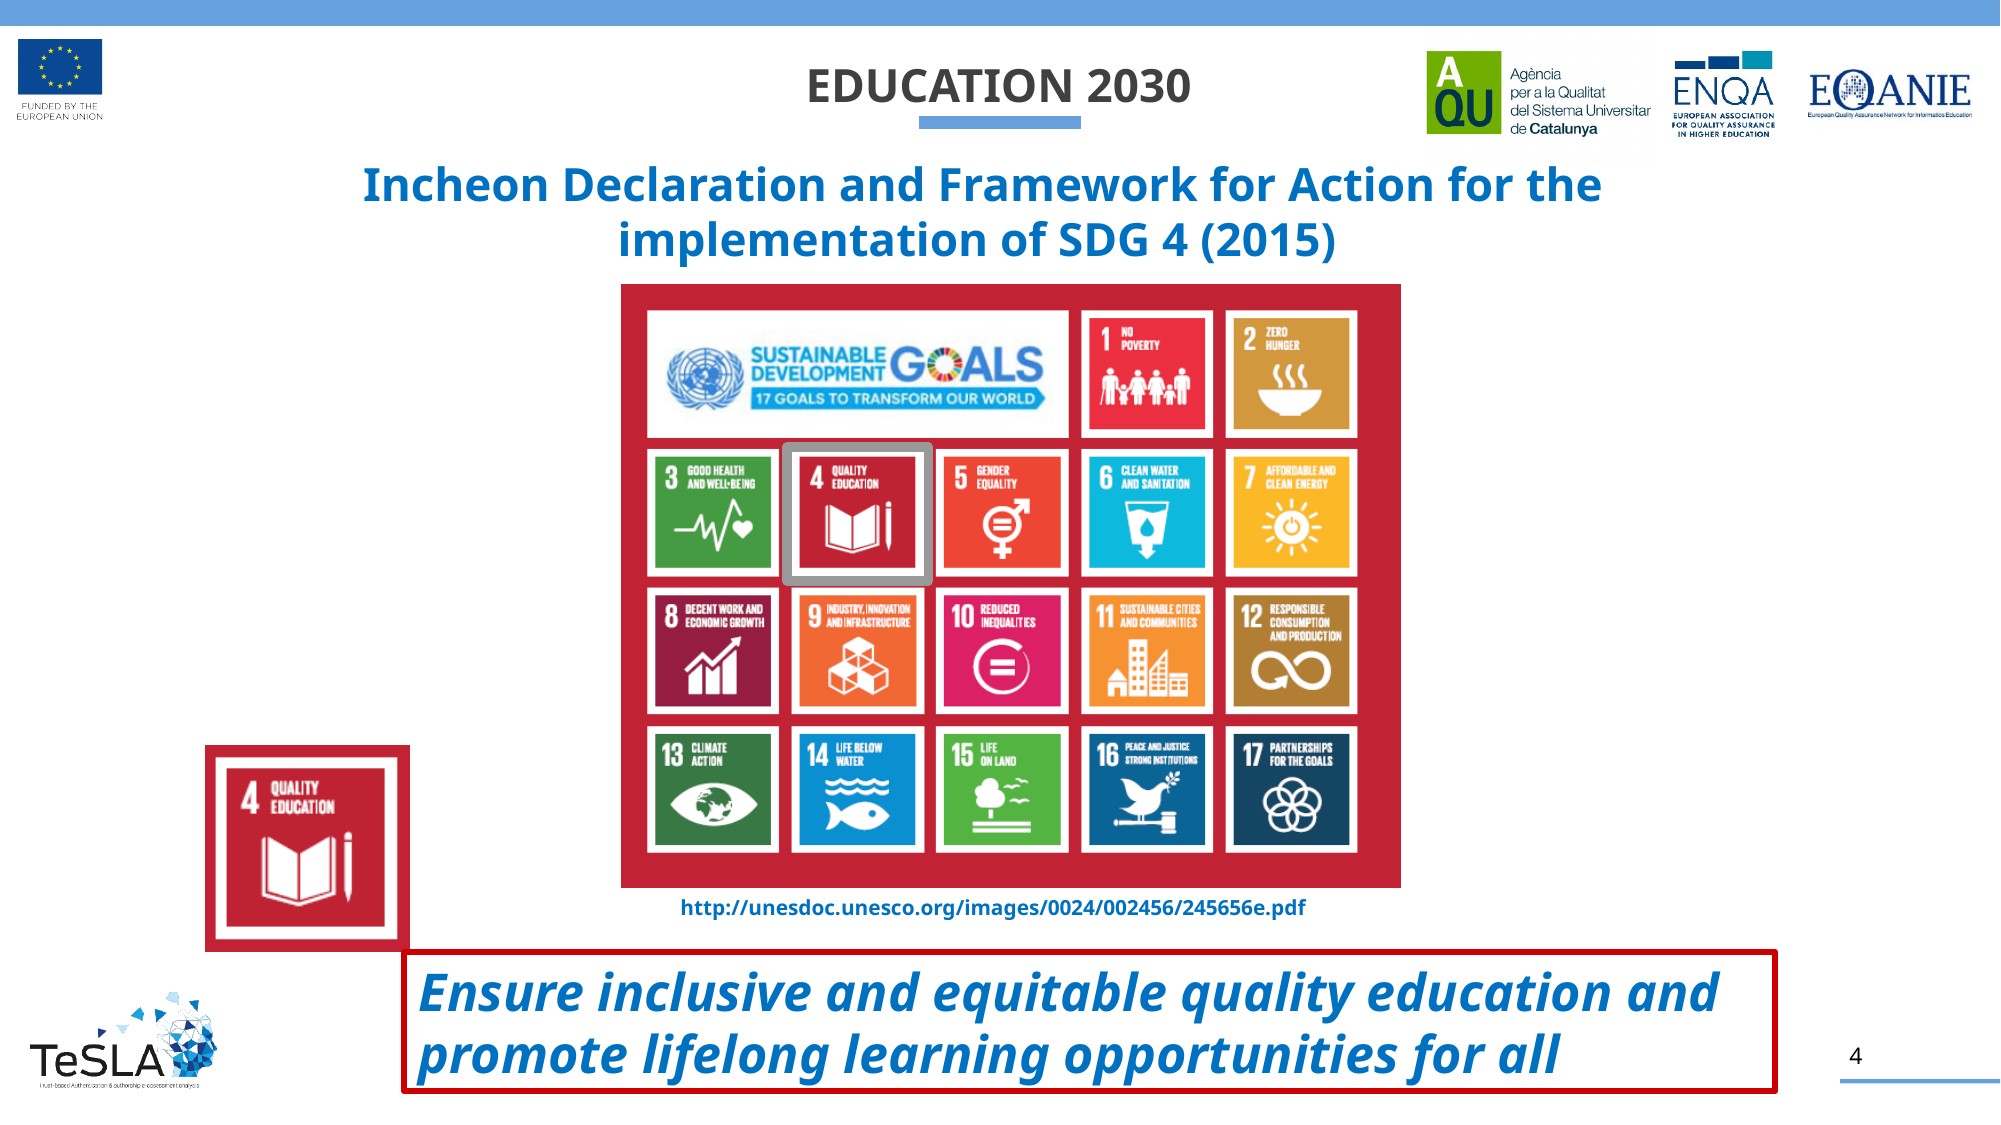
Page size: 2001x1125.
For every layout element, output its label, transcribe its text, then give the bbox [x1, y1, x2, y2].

text_box EDUCATION 2030 [122, 40, 1426, 127]
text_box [620, 284, 1401, 888]
text_box Incheon Declaration and Framework for Action for the implementation of SDG 4 (2015) [290, 147, 1676, 273]
picture [29, 991, 221, 1108]
picture [1426, 26, 1797, 163]
picture [1808, 44, 1972, 143]
text_box http://unesdoc.unesco.org/images/0024/002456/245656e.pdf [621, 888, 1366, 928]
picture [0, 26, 122, 137]
text_box EDUCATION 2030 [1653, 40, 1904, 127]
picture [204, 745, 411, 952]
text_box Ensure inclusive and equitable quality education and promote lifelong learning opportunities for all [404, 951, 1775, 1092]
text_box [0, 0, 2000, 26]
